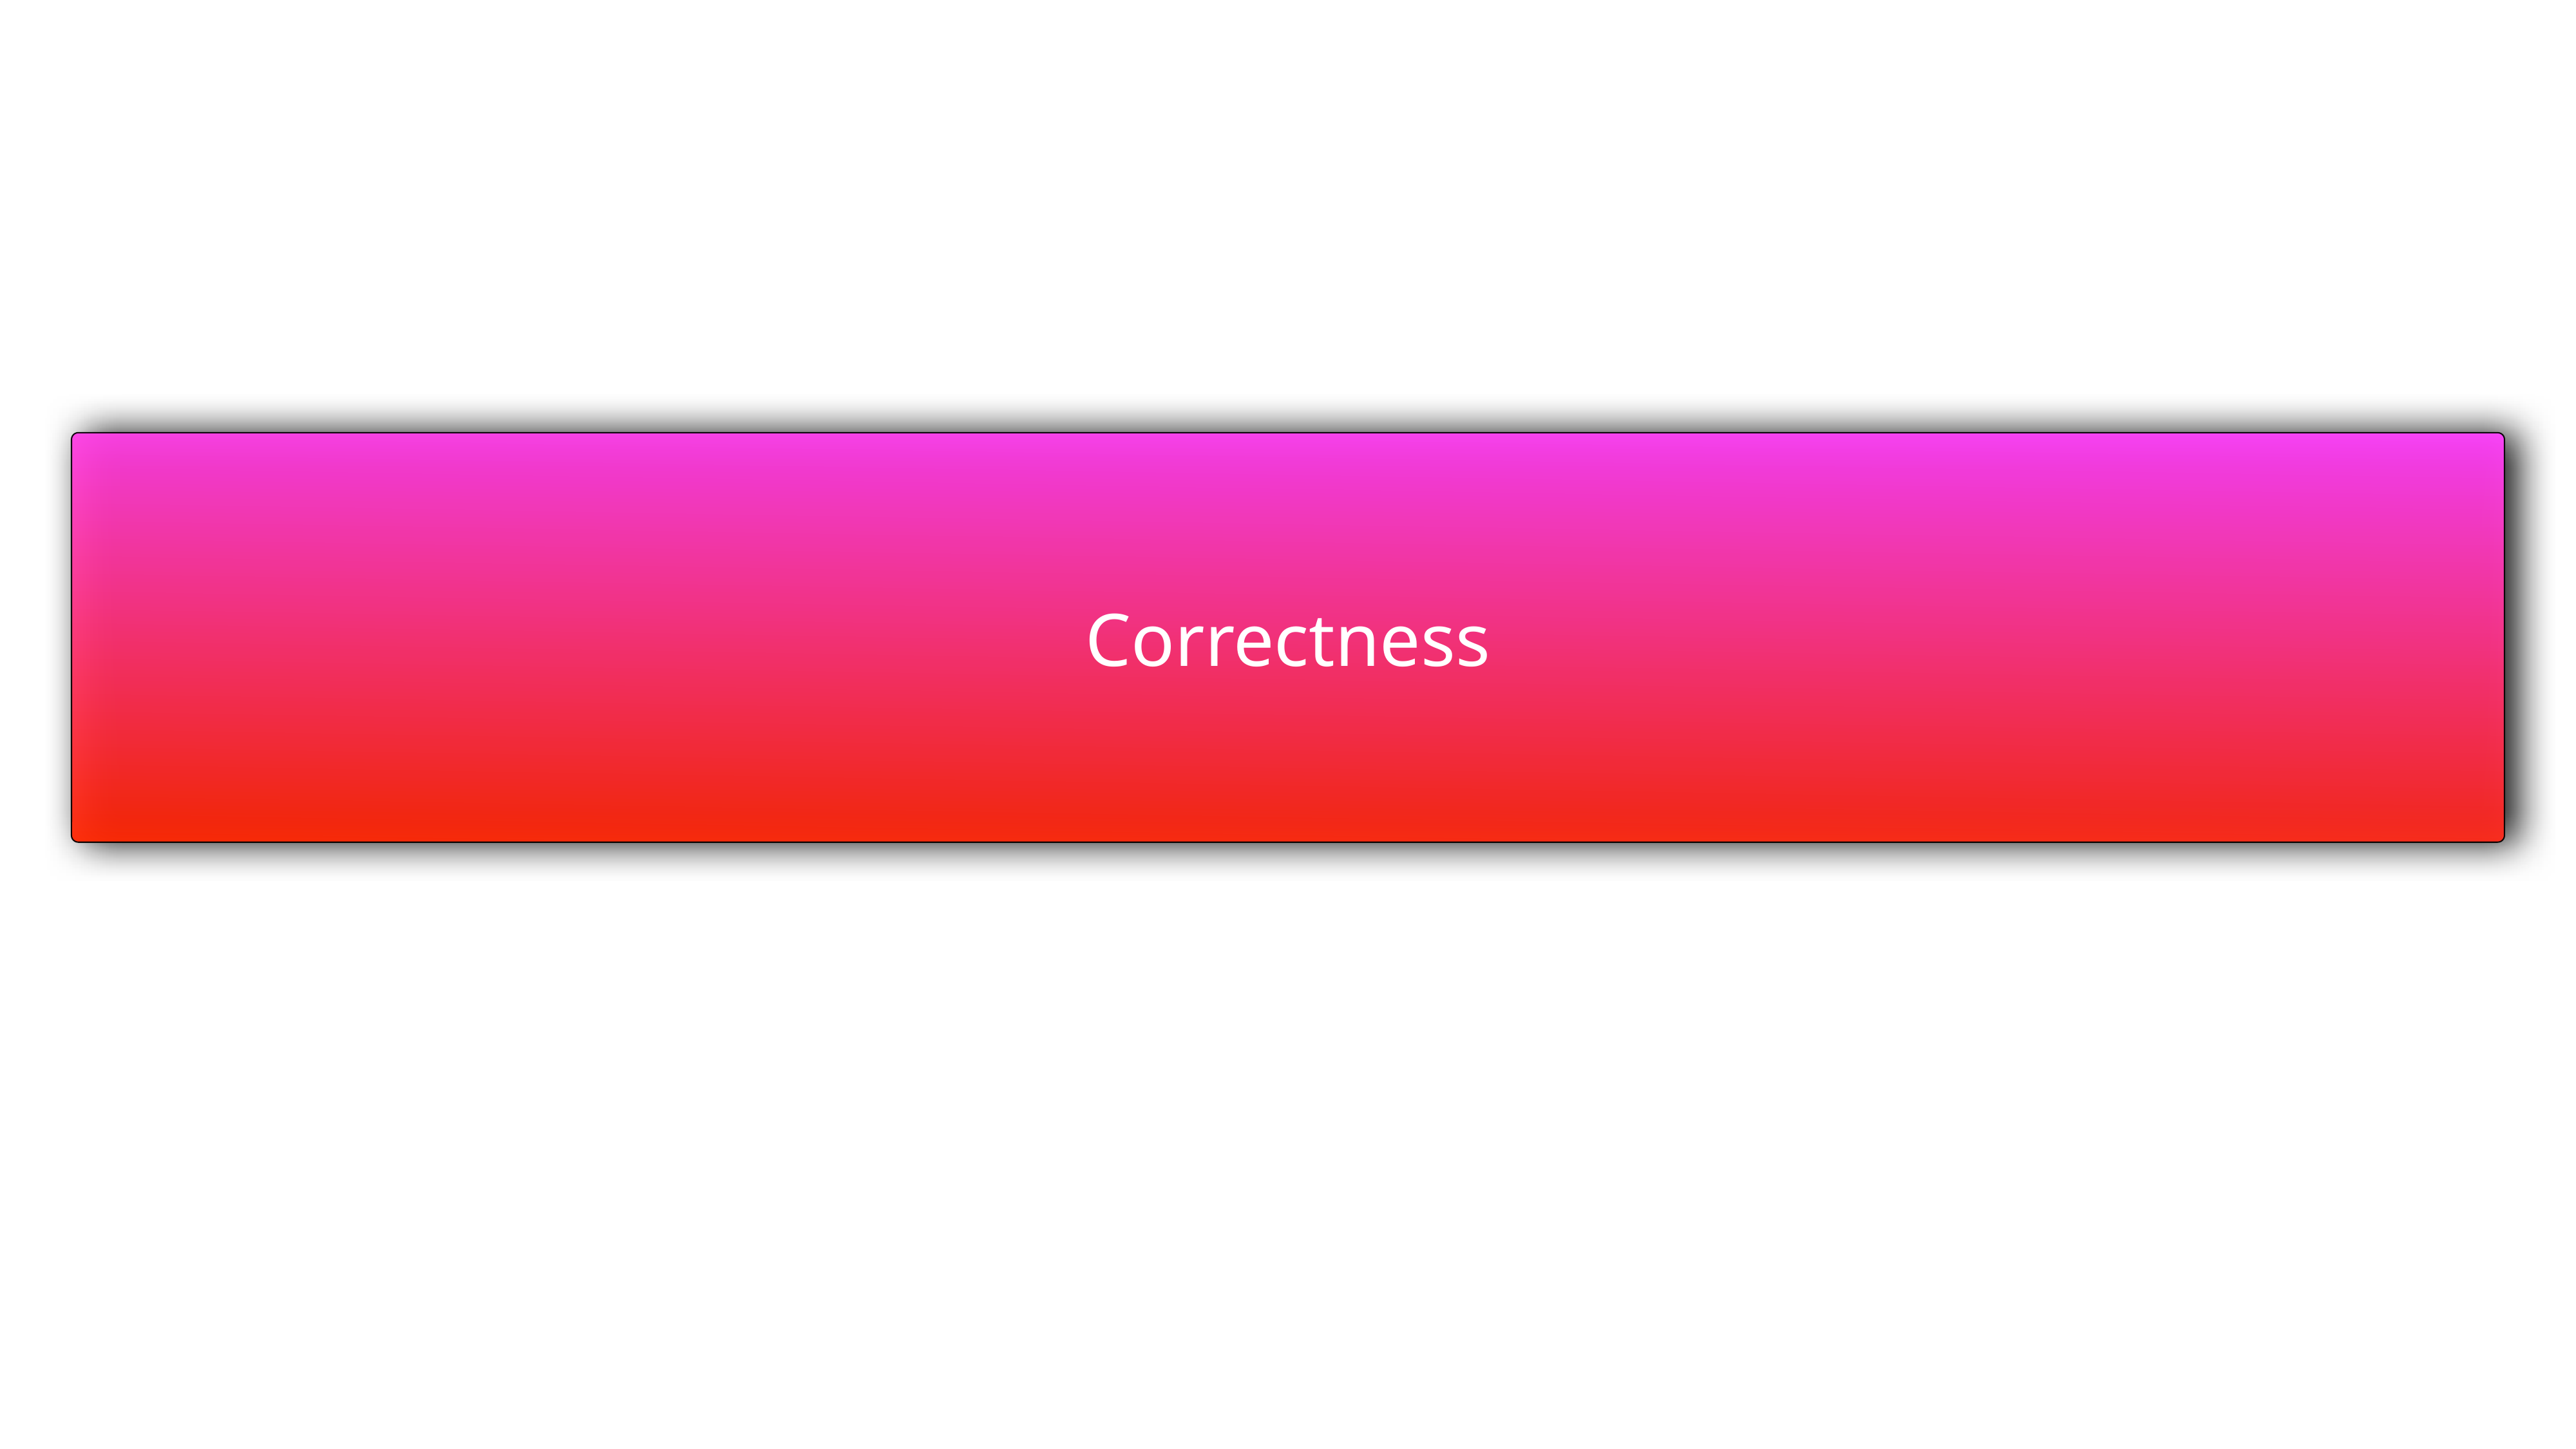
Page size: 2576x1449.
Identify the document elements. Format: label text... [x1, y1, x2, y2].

text_box Correctness [71, 432, 2505, 842]
